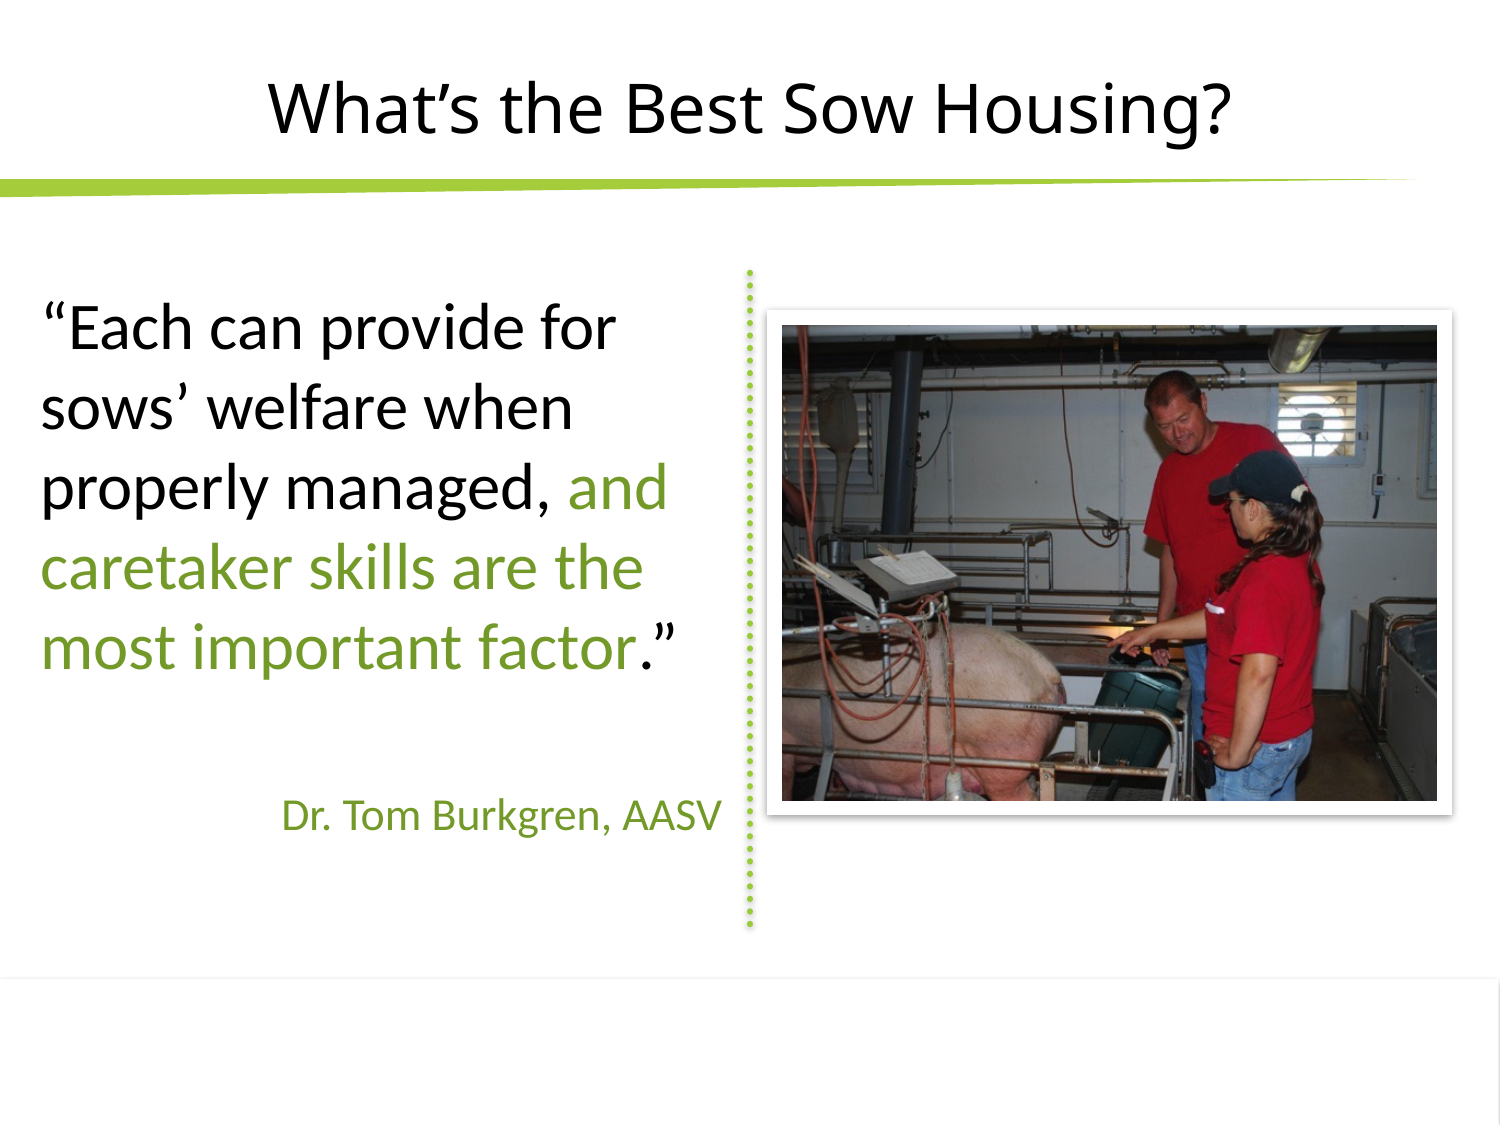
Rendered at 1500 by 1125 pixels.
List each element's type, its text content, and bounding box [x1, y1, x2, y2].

list “Each can provide for sows’ welfare when properly managed, and caretaker skills are the most important factor.” Dr. Tom Burkgren, AASV [25, 221, 738, 959]
title What’s the Best Sow Housing? [0, 29, 1500, 184]
picture [781, 324, 1438, 801]
